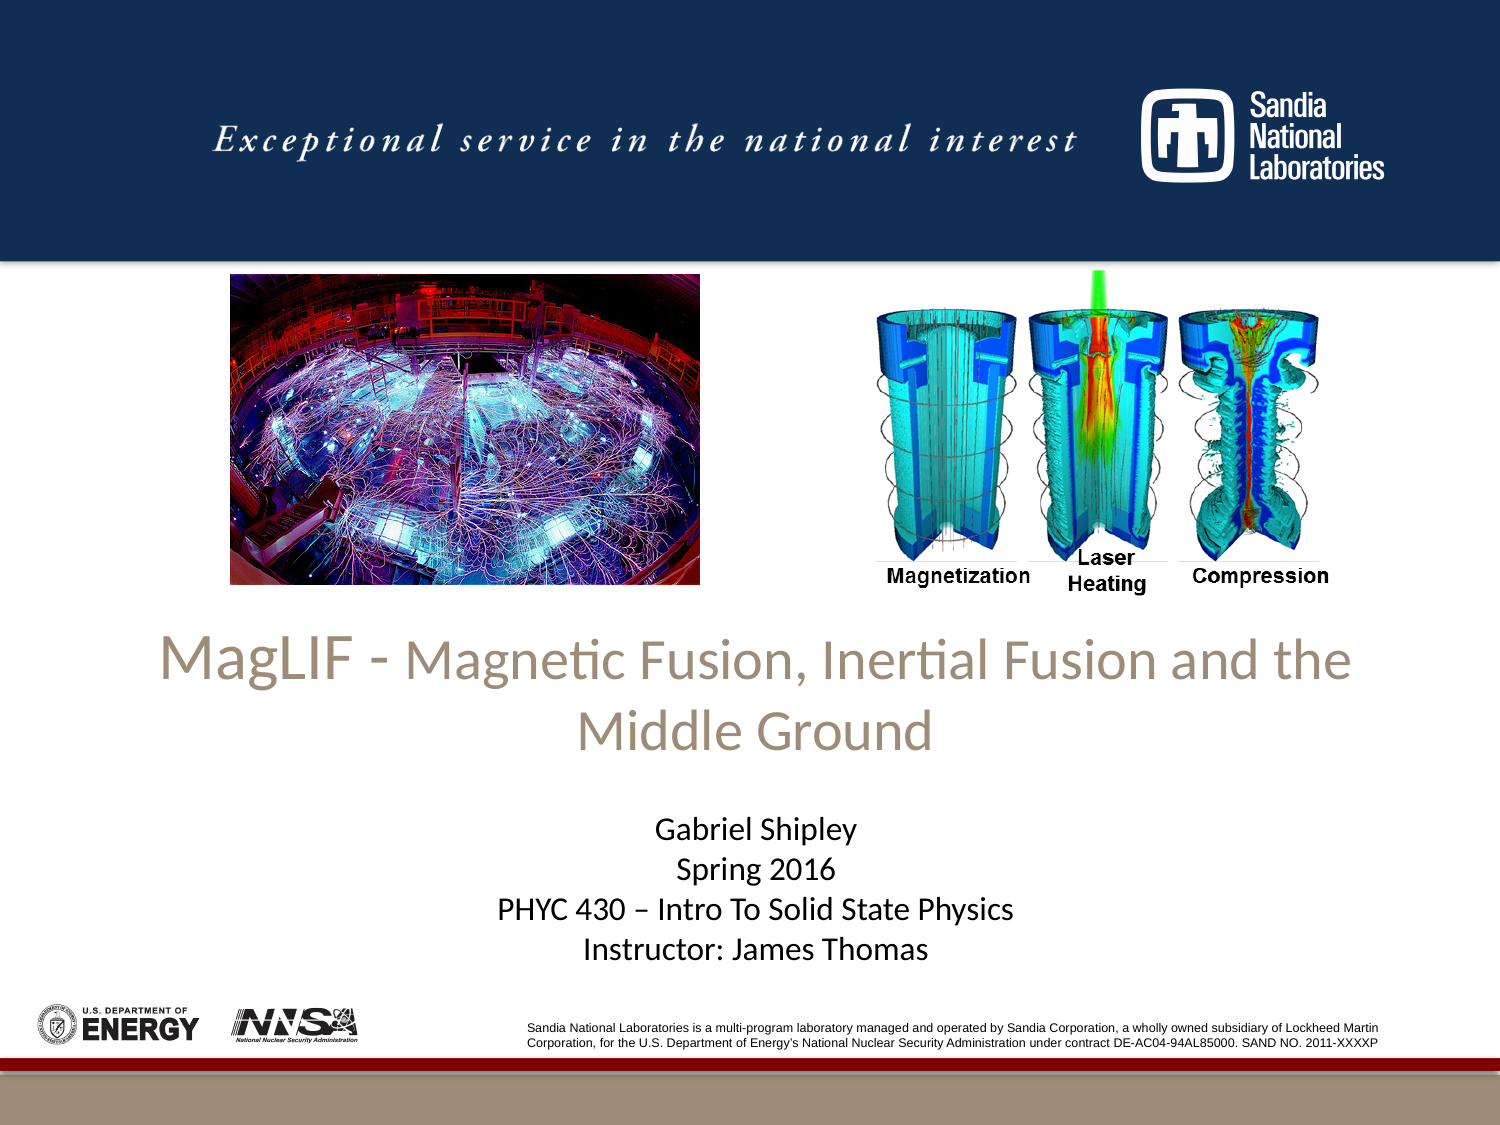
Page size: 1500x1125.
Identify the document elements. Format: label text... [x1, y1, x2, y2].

picture [226, 1003, 366, 1049]
picture [873, 270, 1342, 587]
picture [201, 116, 1087, 167]
subtitle Gabriel Shipley Spring 2016 PHYC 430 – Intro To Solid State Physics Instructor: James Thomas [74, 799, 1438, 985]
picture [1137, 87, 1388, 184]
title MagLIF - Magnetic Fusion, Inertial Fusion and the Middle Ground [84, 587, 1427, 788]
picture [34, 1003, 203, 1045]
picture [230, 274, 700, 585]
